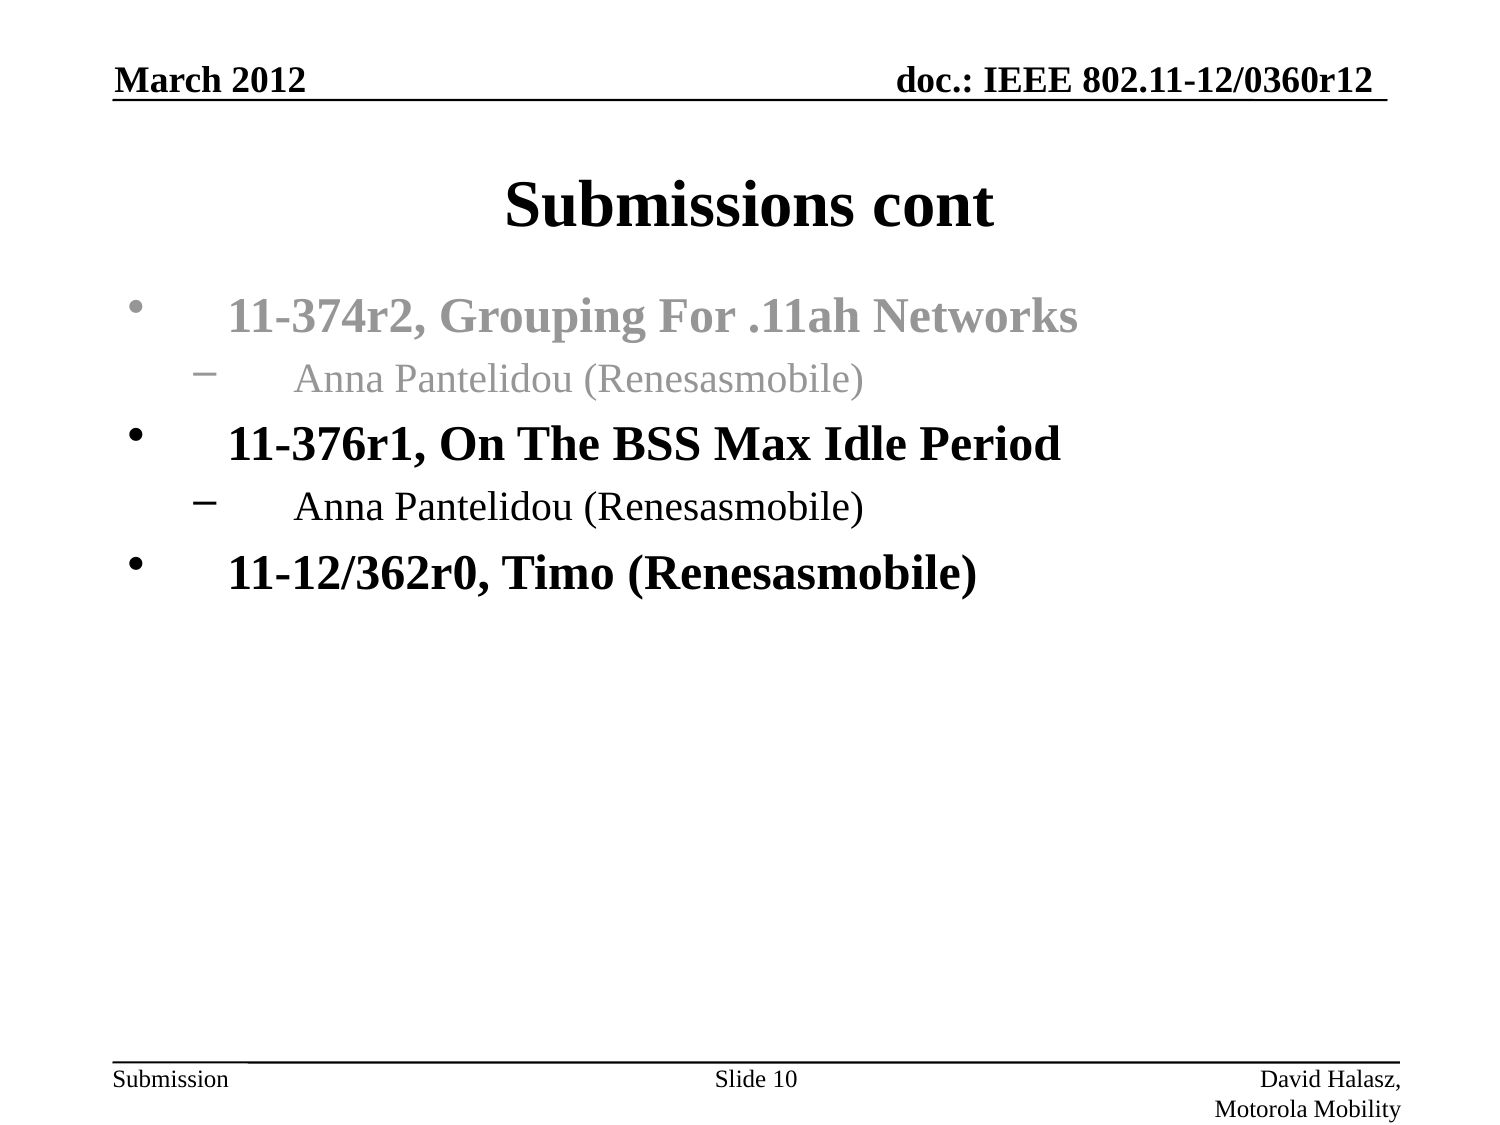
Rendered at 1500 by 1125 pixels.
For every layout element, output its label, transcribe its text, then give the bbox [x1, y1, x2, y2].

footer David Halasz, Motorola Mobility [1185, 1061, 1402, 1093]
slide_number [114, 54, 333, 101]
list 11-374r2, Grouping For .11ah Networks Anna Pantelidou (Renesasmobile) 11-376r1, On The BSS Max Idle Period Anna Pantelidou (Renesasmobile) 11-12/362r0, Timo (Renesasmobile) [112, 274, 1388, 1038]
title Submissions cont [112, 112, 1388, 274]
slide_number Slide 10 [712, 1061, 800, 1093]
